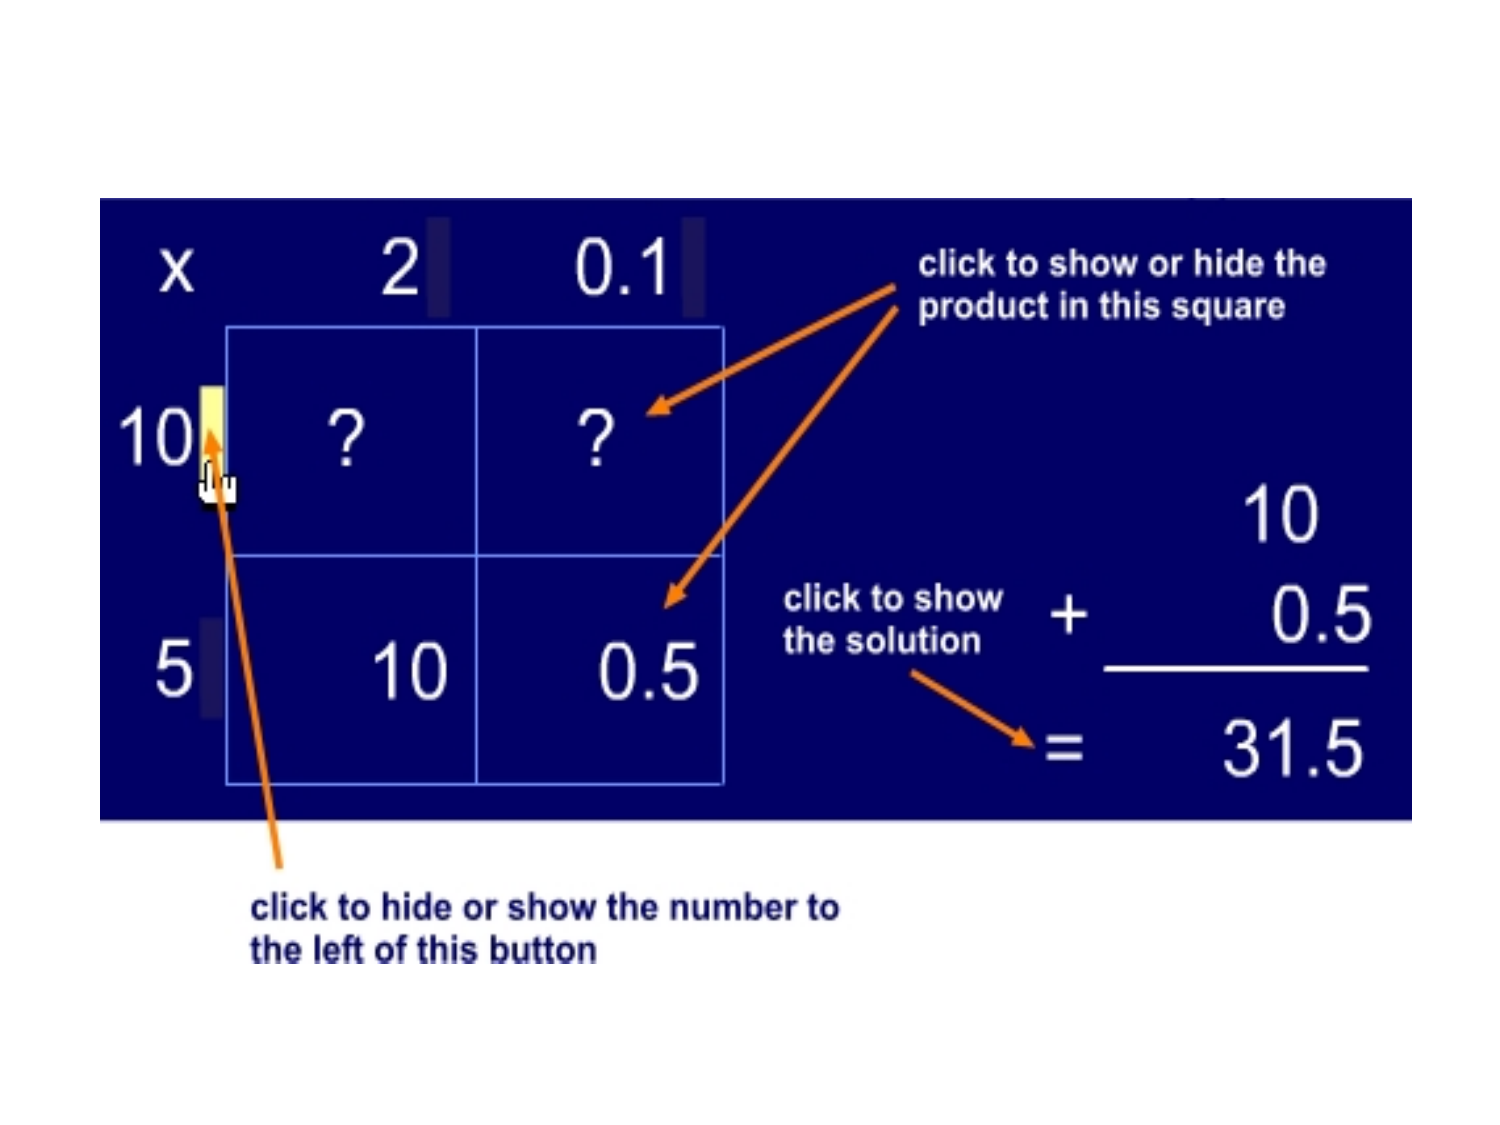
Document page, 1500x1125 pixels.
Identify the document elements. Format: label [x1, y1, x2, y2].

picture [100, 198, 1412, 965]
